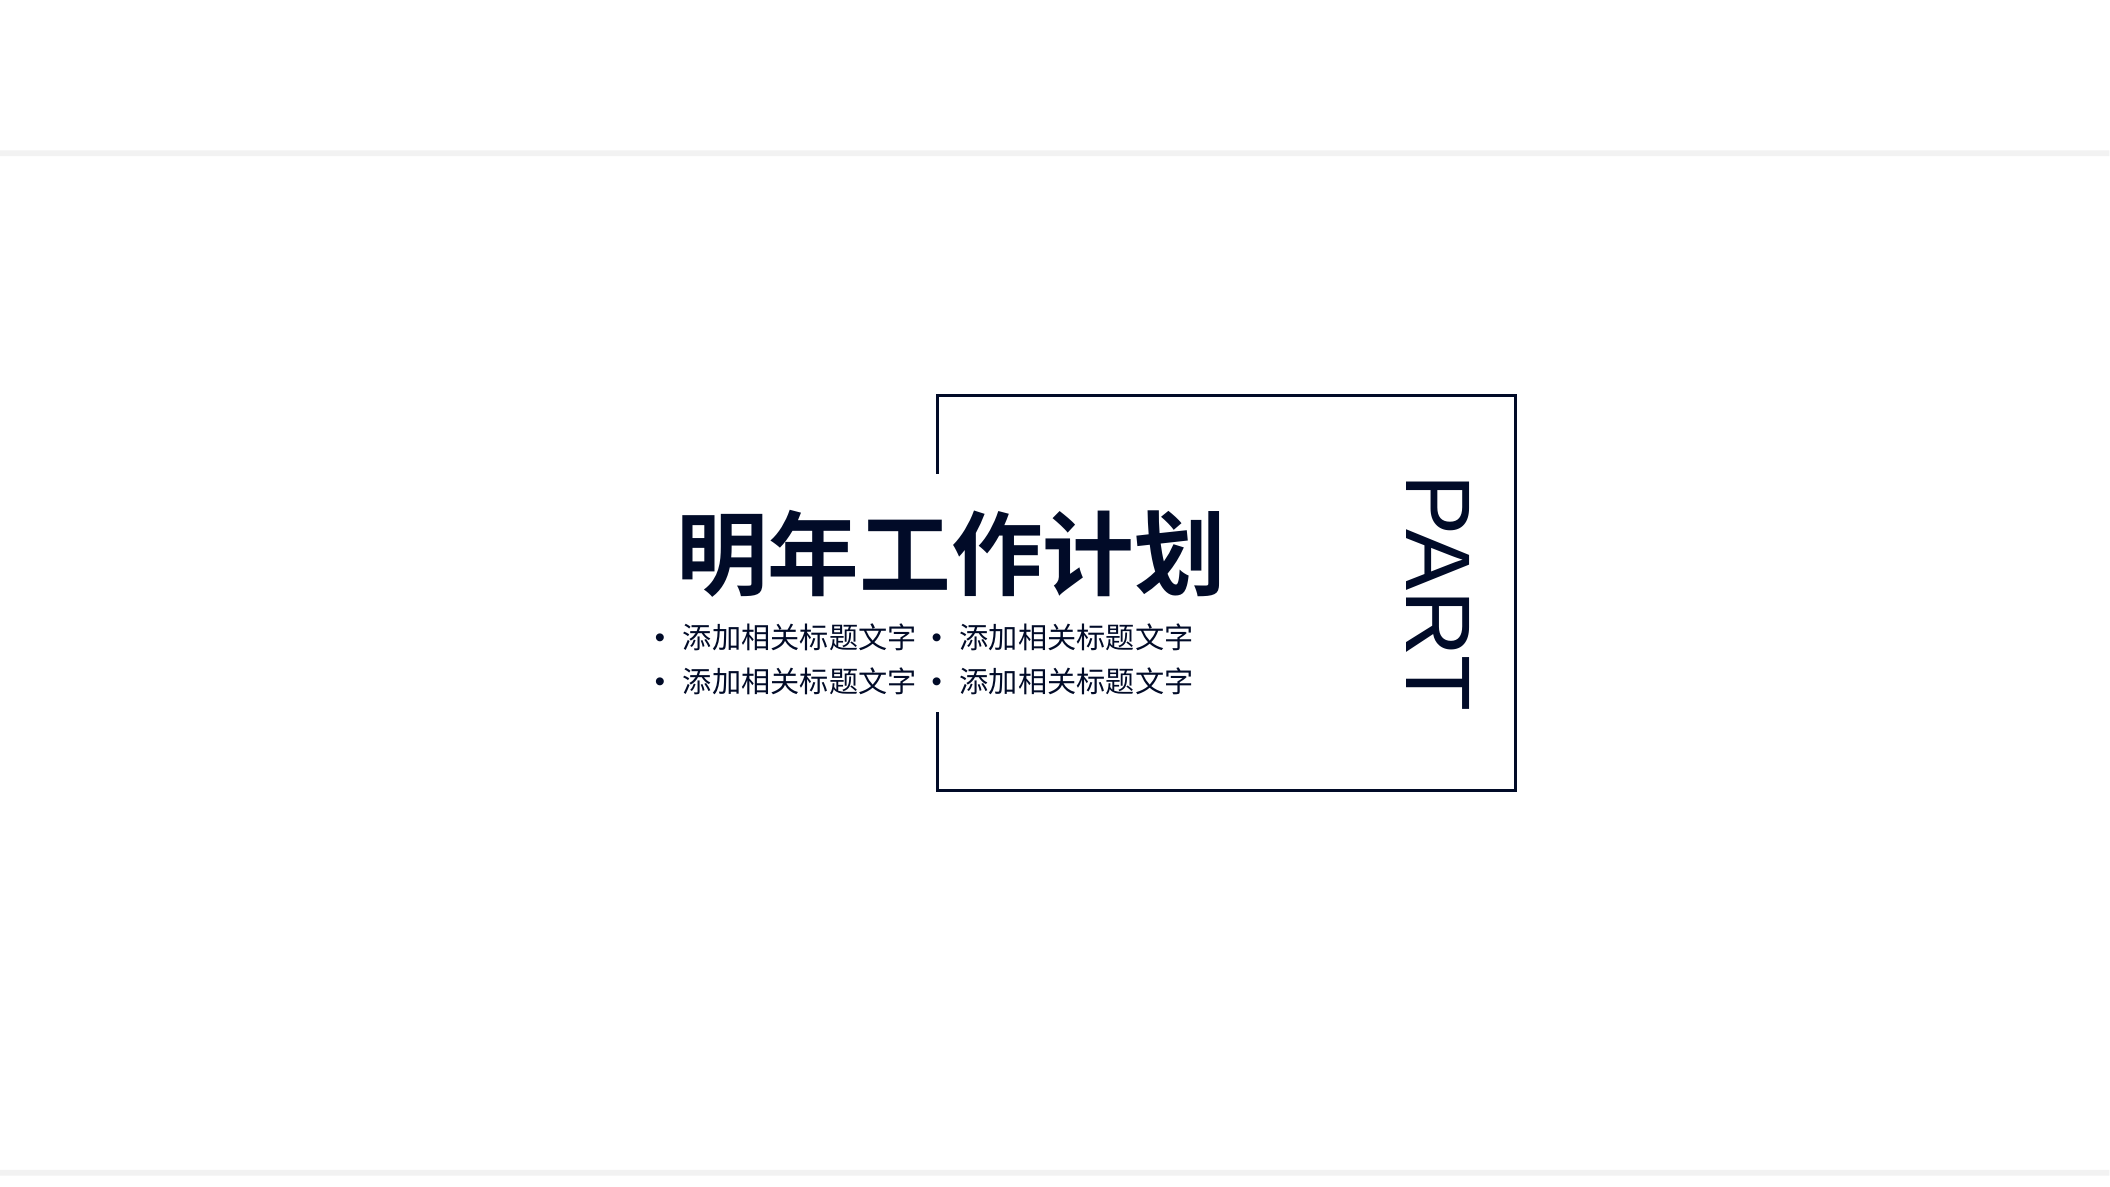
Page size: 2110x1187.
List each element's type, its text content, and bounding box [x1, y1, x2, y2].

text_box 添加相关标题文字 [931, 619, 1194, 655]
text_box [936, 395, 1517, 792]
text_box 添加相关标题文字 [654, 619, 918, 655]
text_box 添加相关标题文字 [654, 663, 918, 699]
text_box PART [1395, 418, 1490, 768]
text_box 添加相关标题文字 [931, 663, 1194, 699]
text_box 明年工作计划 [675, 496, 1327, 607]
